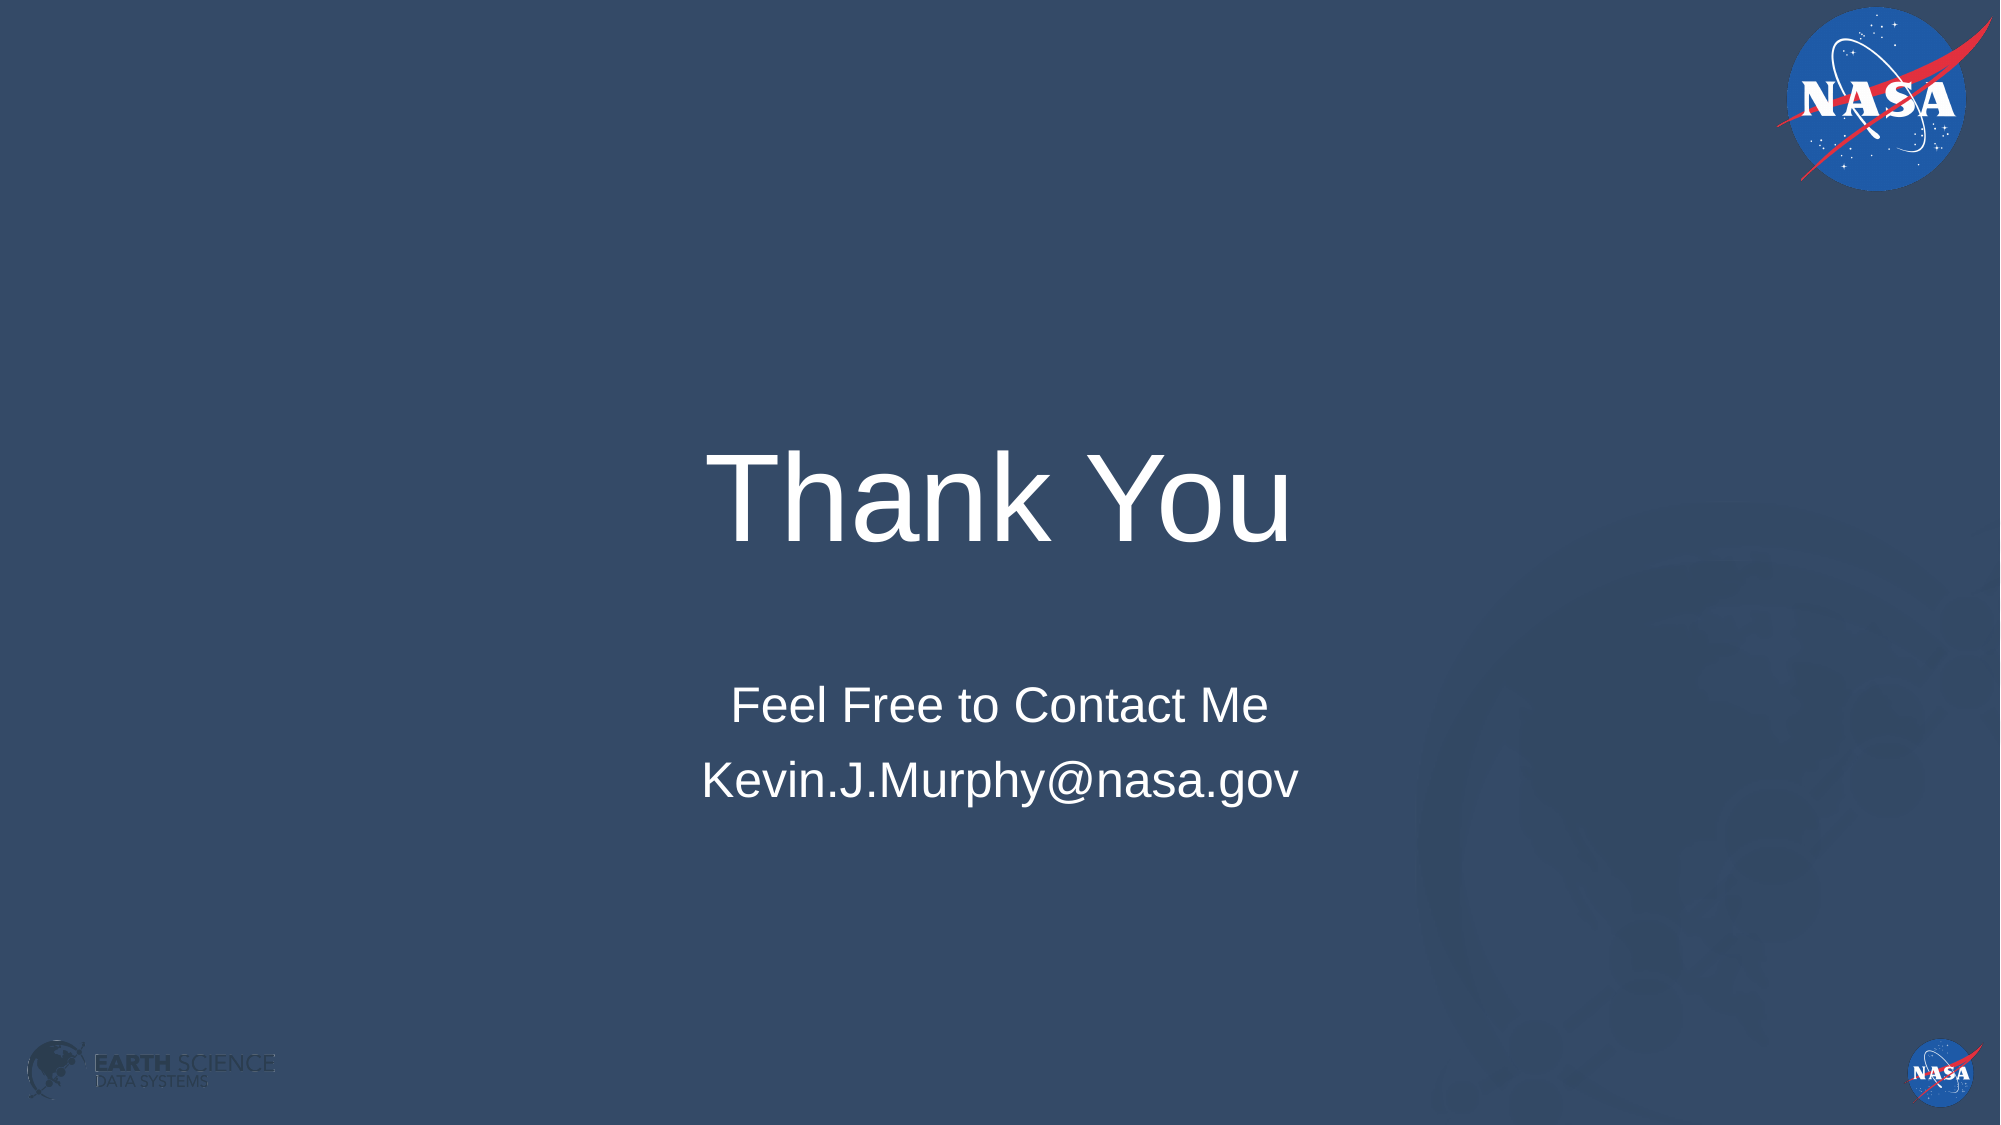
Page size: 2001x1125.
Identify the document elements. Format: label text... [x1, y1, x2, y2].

subtitle Feel Free to Contact Me Kevin.J.Murphy@nasa.gov [249, 590, 1750, 863]
picture [1903, 1038, 1984, 1108]
picture [20, 1029, 283, 1112]
picture [1774, 5, 1994, 193]
title Thank You [249, 184, 1750, 576]
